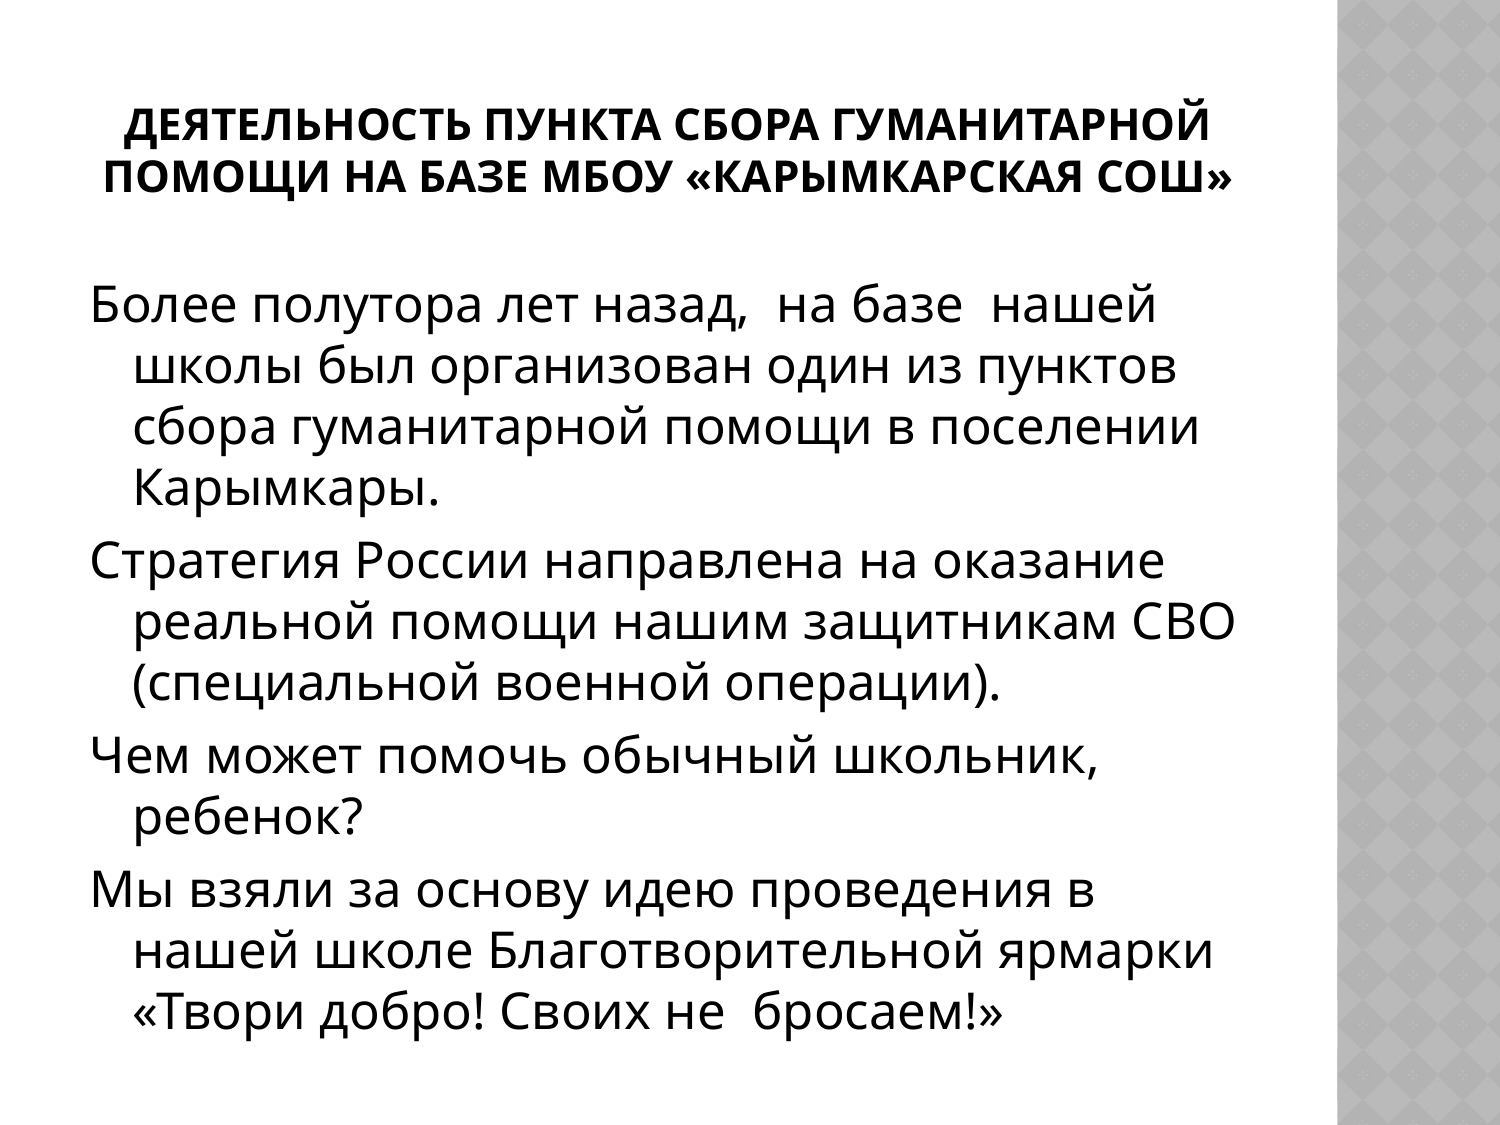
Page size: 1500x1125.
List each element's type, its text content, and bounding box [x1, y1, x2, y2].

title Деятельность пункта сбора гуманитарной помощи на базе МБОУ «Карымкарская СОШ» [75, 52, 1263, 264]
list Более полутора лет назад, на базе нашей школы был организован один из пунктов сбора гуманитарной помощи в поселении Карымкары. Стратегия России направлена на оказание реальной помощи нашим защитникам СВО (специальной военной операции). Чем может помочь обычный школьник, ребенок? Мы взяли за основу идею проведения в нашей школе Благотворительной ярмарки «Твори добро! Своих не бросаем!» [75, 264, 1263, 1059]
